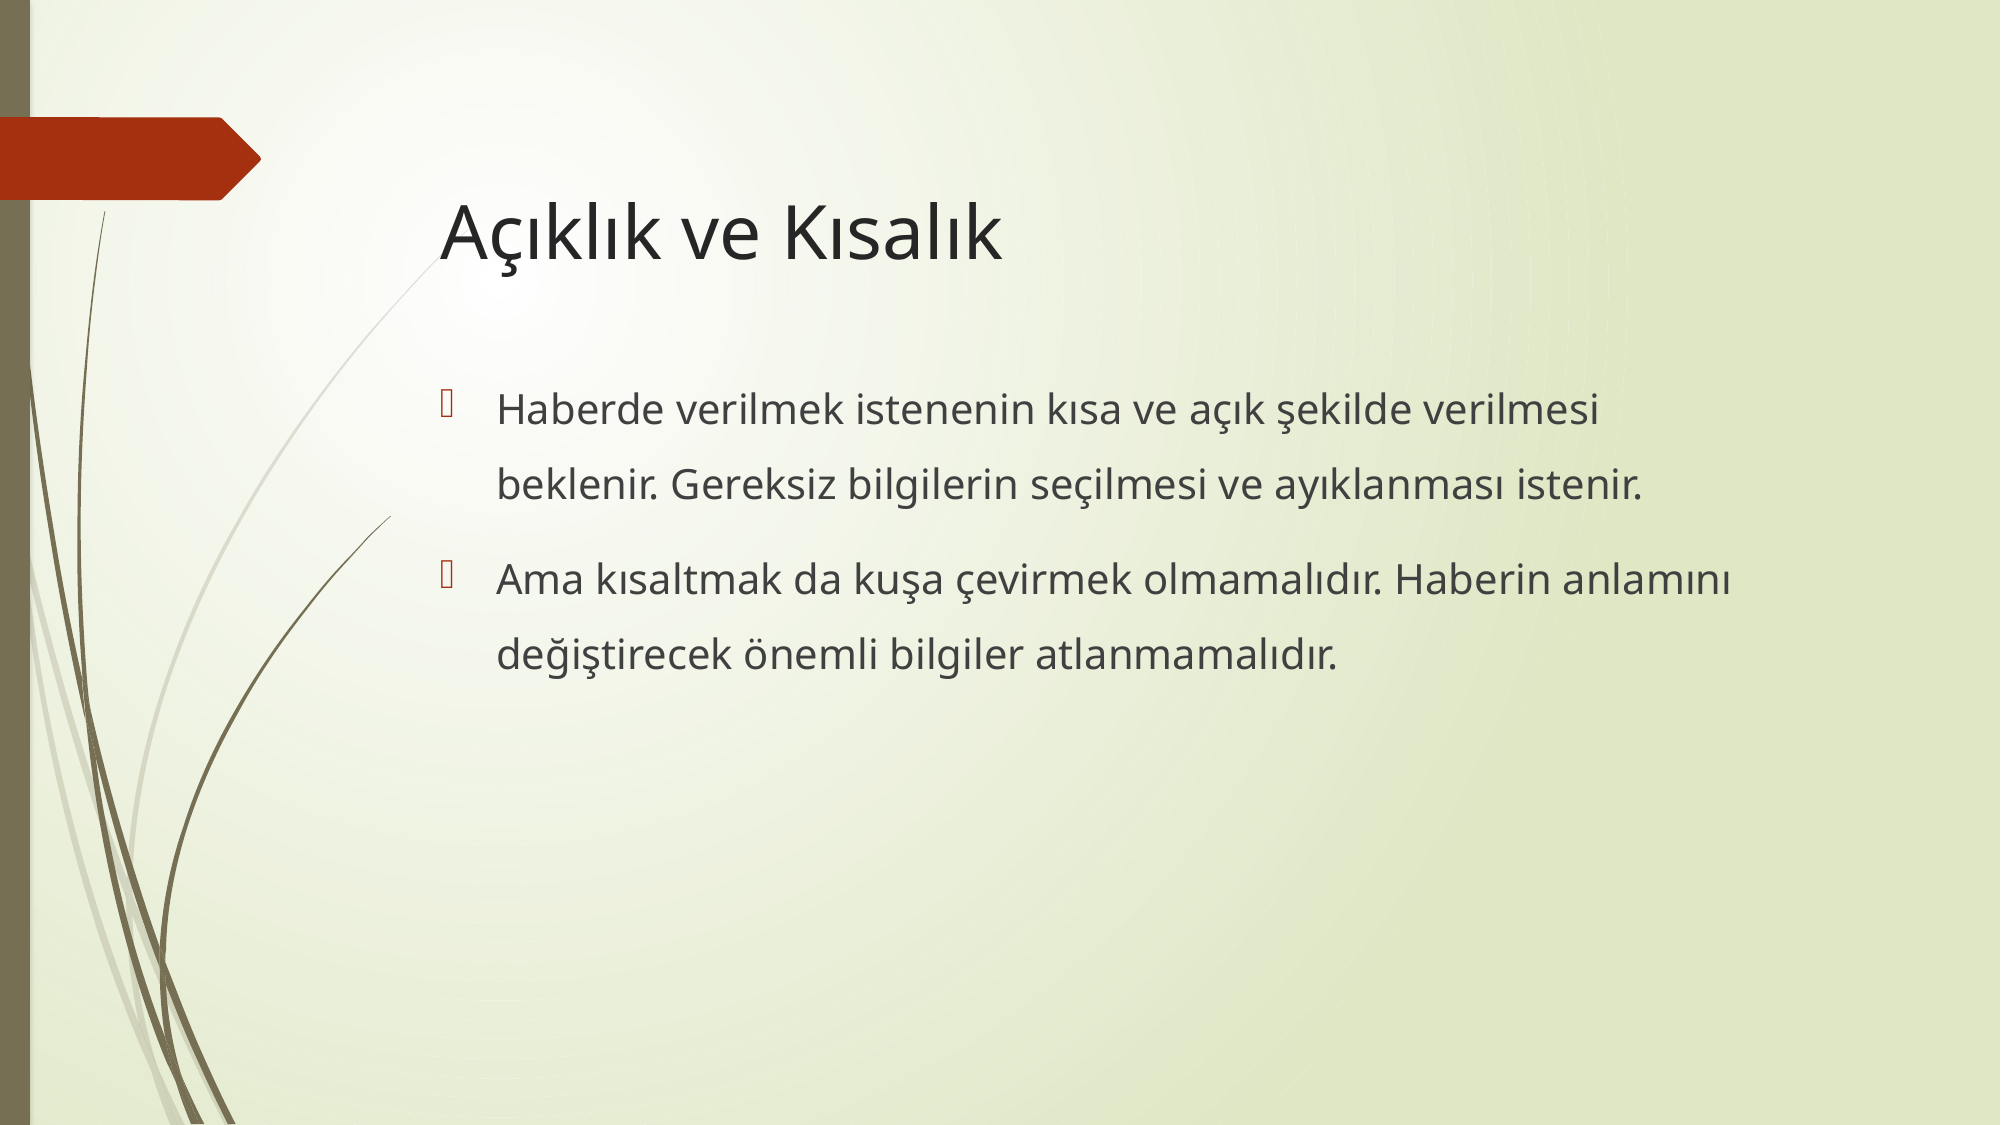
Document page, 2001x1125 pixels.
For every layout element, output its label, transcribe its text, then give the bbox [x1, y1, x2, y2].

list Haberde verilmek istenenin kısa ve açık şekilde verilmesi beklenir. Gereksiz bilgilerin seçilmesi ve ayıklanması istenir. Ama kısaltmak da kuşa çevirmek olmamalıdır. Haberin anlamını değiştirecek önemli bilgiler atlanmamalıdır. [424, 350, 1750, 970]
title Açıklık ve Kısalık [425, 177, 1888, 313]
